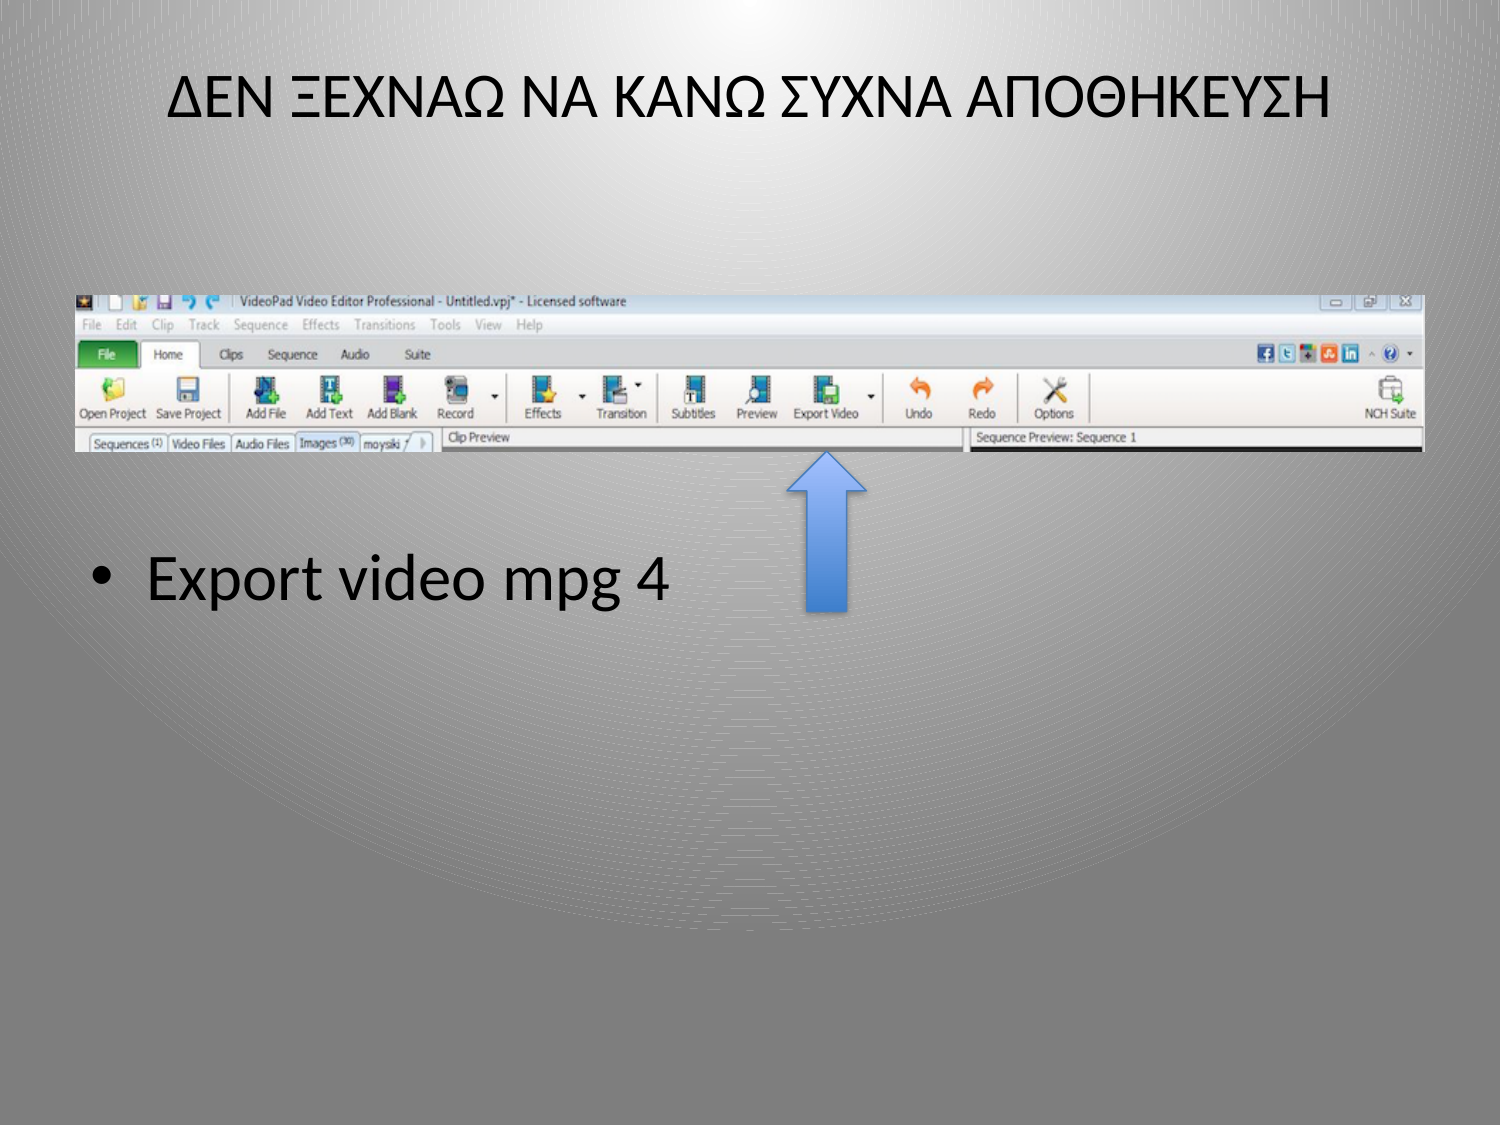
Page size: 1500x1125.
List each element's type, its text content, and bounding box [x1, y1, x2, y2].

picture [74, 295, 1426, 452]
list Export video mpg 4 [75, 526, 1425, 1013]
text_box [786, 460, 868, 526]
title ΔΕΝ ΞΕΧΝΑΩ ΝΑ ΚΑΝΩ ΣΥΧΝΑ ΑΠΟΘΗΚΕΥΣΗ [75, 45, 1425, 233]
